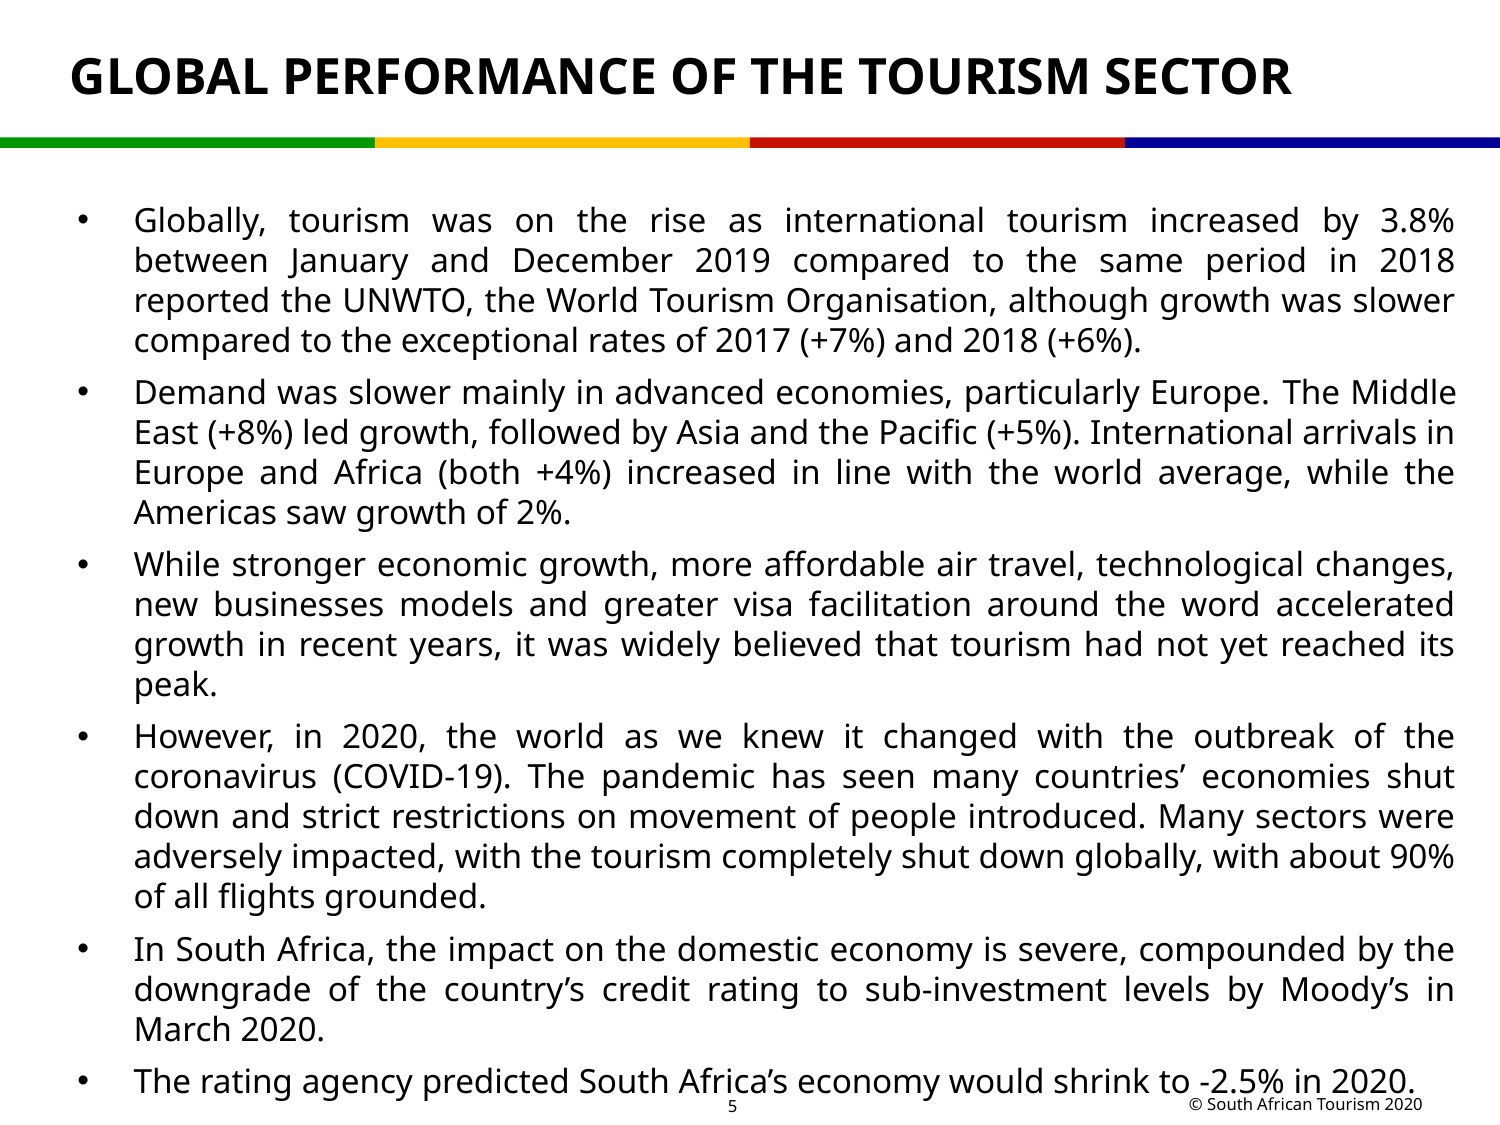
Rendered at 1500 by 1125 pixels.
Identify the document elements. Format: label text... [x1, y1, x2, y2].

title GLOBAL PERFORMANCE OF THE TOURISM SECTOR [62, 1, 1473, 136]
list Globally, tourism was on the rise as international tourism increased by 3.8% between January and December 2019 compared to the same period in 2018 reported the UNWTO, the World Tourism Organisation, although growth was slower compared to the exceptional rates of 2017 (+7%) and 2018 (+6%). Demand was slower mainly in advanced economies, particularly Europe. The Middle East (+8%) led growth, followed by Asia and the Pacific (+5%). International arrivals in Europe and Africa (both +4%) increased in line with the world average, while the Americas saw growth of 2%. While stronger economic growth, more affordable air travel, technological changes, new businesses models and greater visa facilitation around the word accelerated growth in recent years, it was widely believed that tourism had not yet reached its peak. However, in 2020, the world as we knew it changed with the outbreak of the coronavirus (COVID-19). The pandemic has seen many countries’ economies shut down and strict restrictions on movement of people introduced. Many sectors were adversely impacted, with the tourism completely shut down globally, with about 90% of all flights grounded. In South Africa, the impact on the domestic economy is severe, compounded by the downgrade of the country’s credit rating to sub-investment levels by Moody’s in March 2020. The rating agency predicted South Africa’s economy would shrink to -2.5% in 2020. [62, 191, 1473, 1043]
